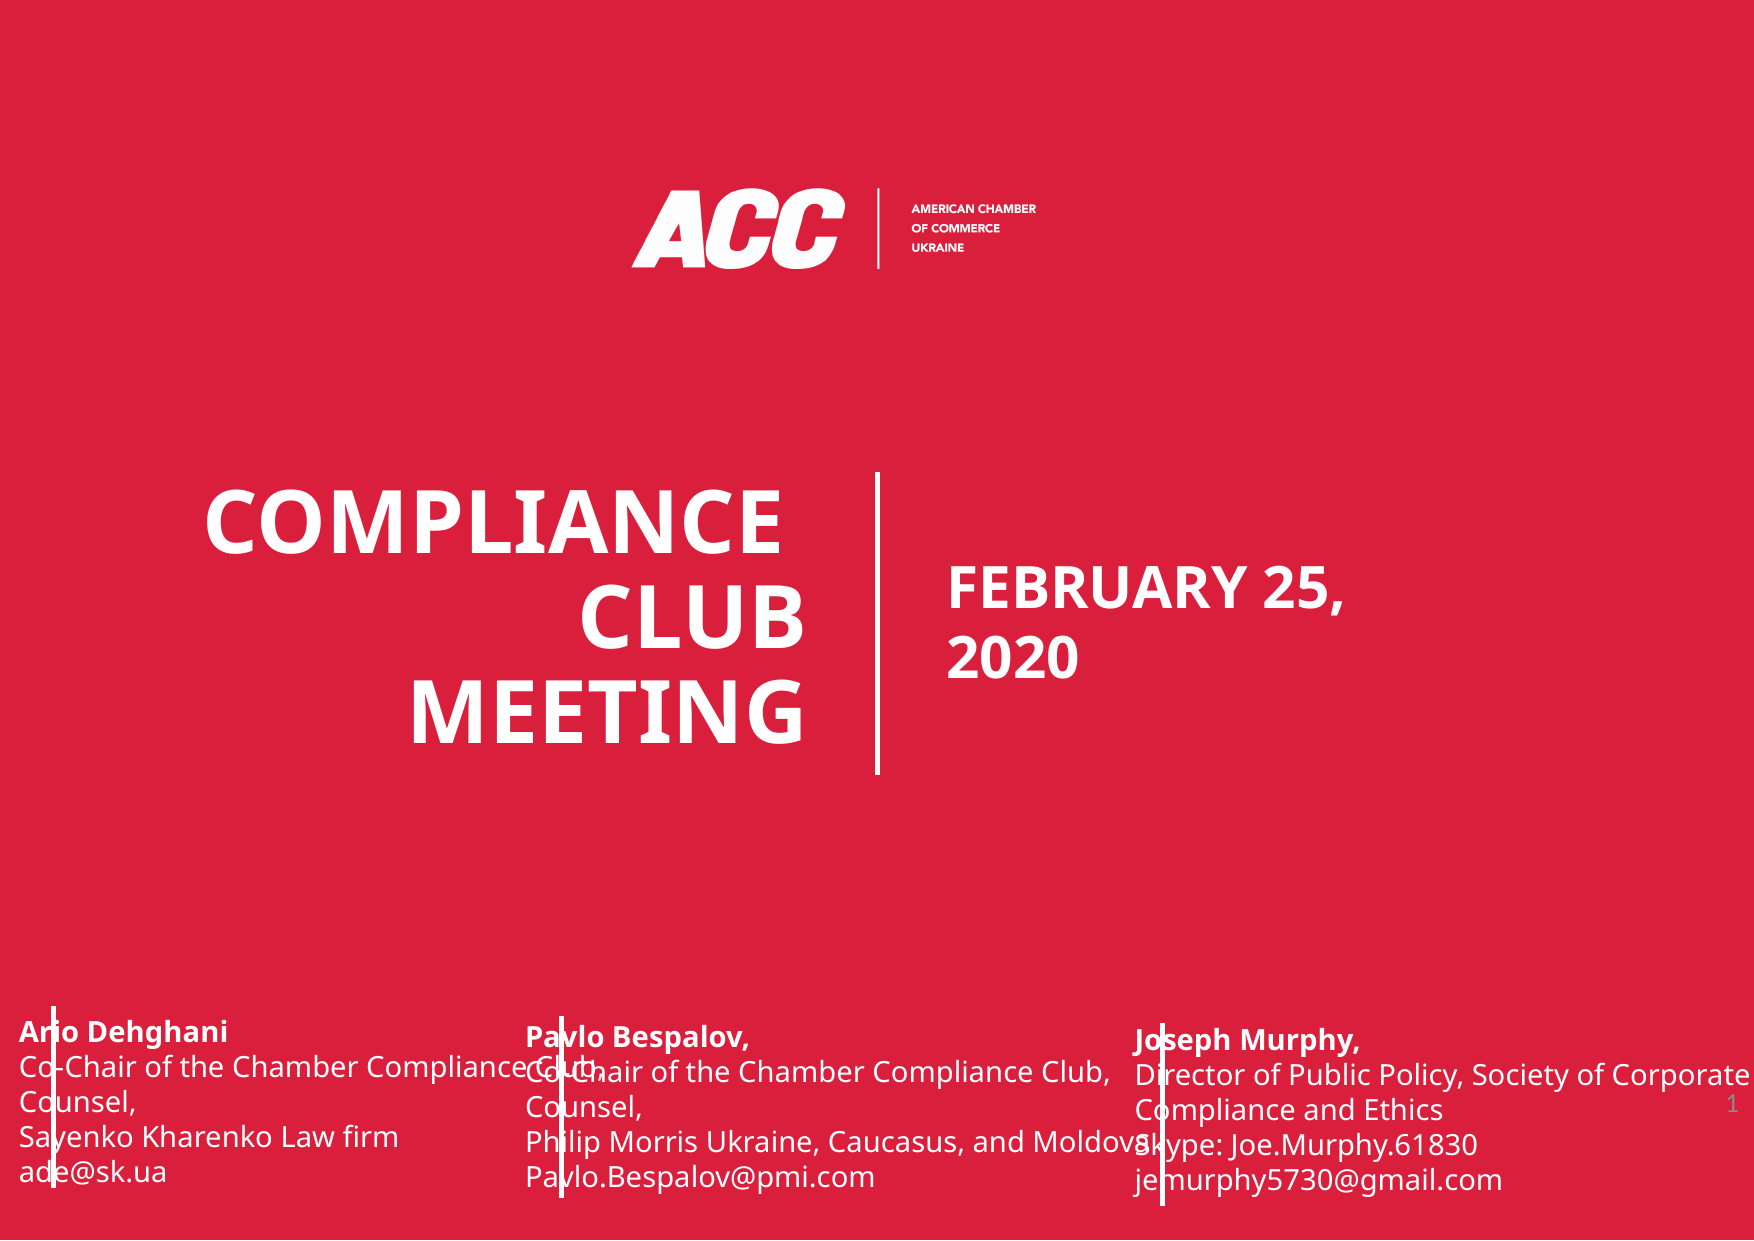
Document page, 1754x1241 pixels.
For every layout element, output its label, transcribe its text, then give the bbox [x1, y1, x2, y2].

text_box COMPLIANCE CLUB MEETING [0, 456, 808, 784]
text_box FEBRUARY 25, 2020 [946, 549, 1472, 691]
text_box Pavlo Bespalov, Co-Chair of the Chamber Compliance Club, Counsel, Philip Morris Ukraine, Caucasus, and Moldova Pavlo.Bespalov@pmi.com [510, 1010, 1166, 1201]
text_box Ario Dehghani Co-Chair of the Chamber Compliance Club, Counsel, Sayenko Kharenko Law firm ade@sk.ua [3, 1005, 628, 1196]
picture [621, 157, 1045, 296]
text_box Joseph Murphy, Director of Public Policy, Society of Corporate Compliance and Ethics Skype: Joe.Murphy.61830 jemurphy5730@gmail.com [1119, 1013, 1754, 1204]
